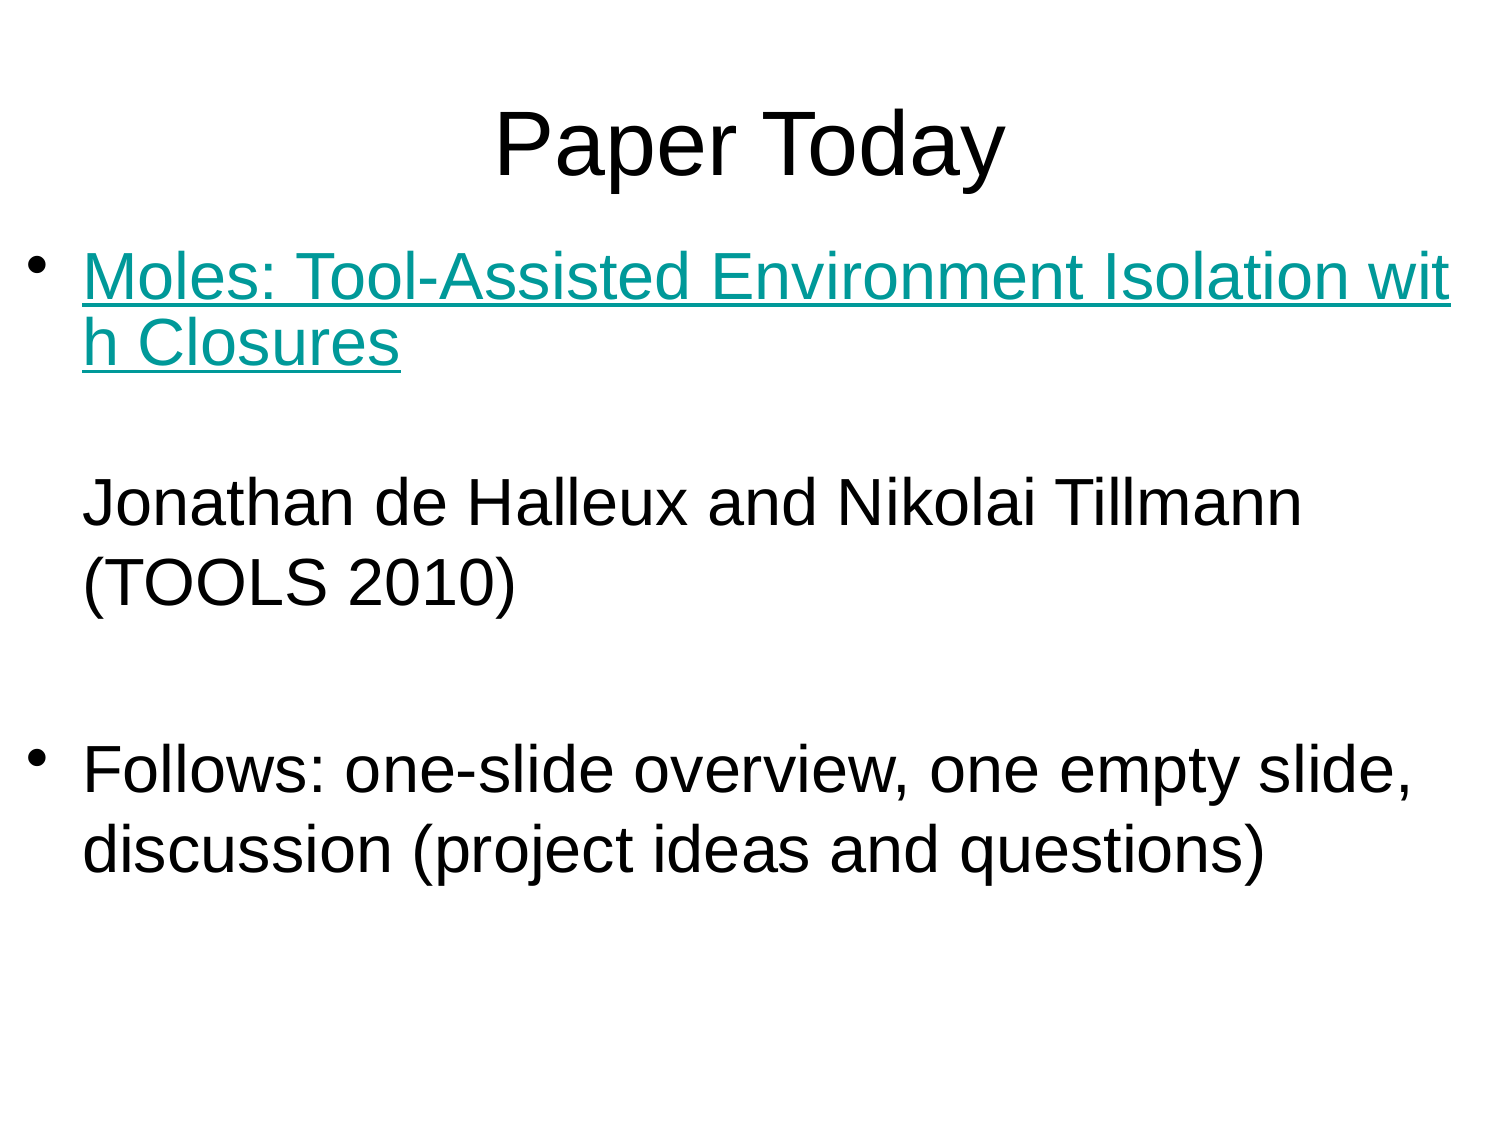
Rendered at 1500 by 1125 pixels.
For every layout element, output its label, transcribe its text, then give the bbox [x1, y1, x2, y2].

title Paper Today [75, 45, 1425, 224]
list Moles: Tool-Assisted Environment Isolation with Closures Jonathan de Halleux and Nikolai Tillmann (TOOLS 2010) Follows: one-slide overview, one empty slide, discussion (project ideas and questions) [10, 224, 1485, 1100]
